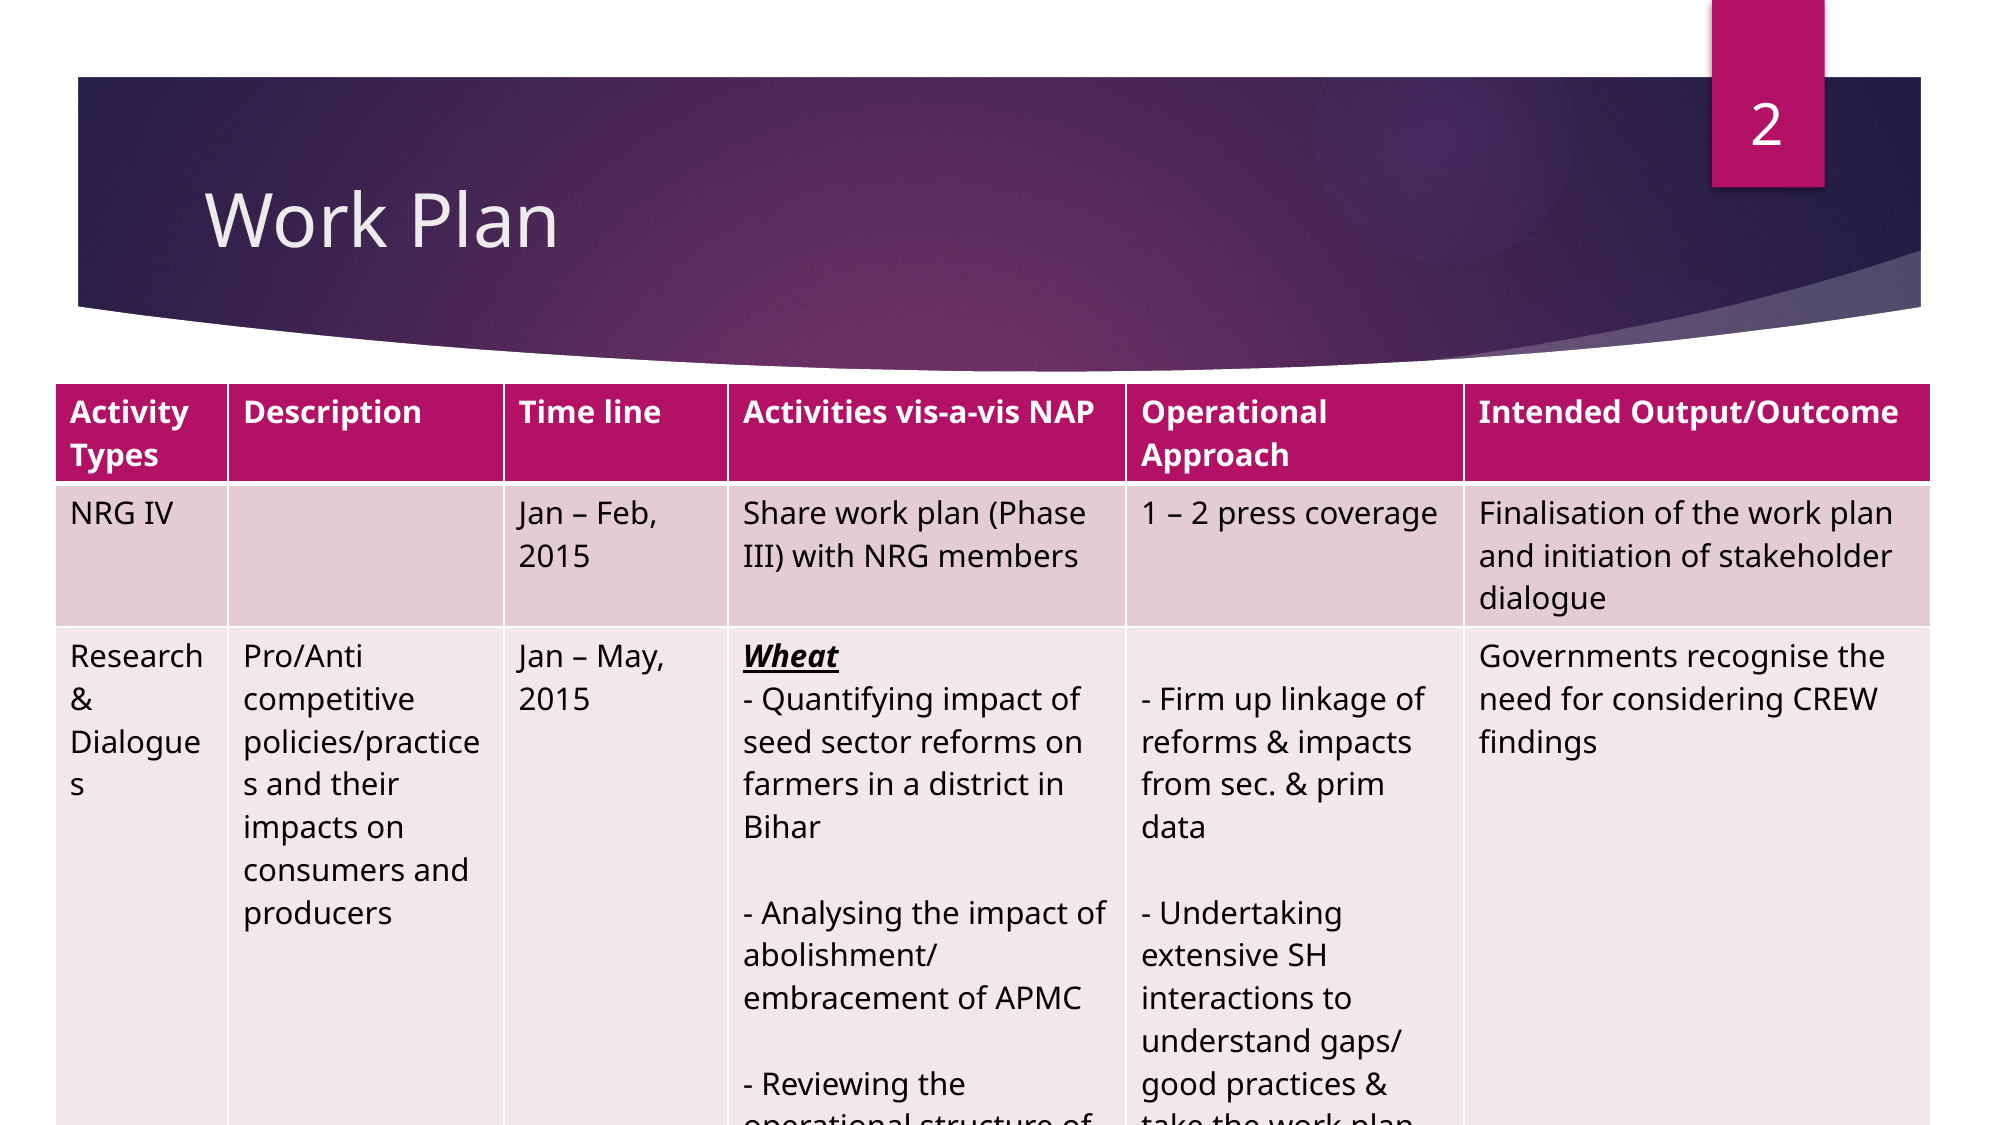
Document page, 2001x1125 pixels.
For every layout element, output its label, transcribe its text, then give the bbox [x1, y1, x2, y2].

table_cell Governments recognise the need for considering CREW findings [1465, 628, 1930, 1125]
table_header Activities vis-a-vis NAP [729, 384, 1125, 481]
table_cell Jan – Feb, 2015 [505, 486, 727, 626]
table_cell NRG IV [56, 486, 227, 626]
table_cell Finalisation of the work plan and initiation of stakeholder dialogue [1465, 486, 1930, 626]
table_cell Pro/Anti competitive policies/practices and their impacts on consumers and producers [229, 628, 503, 1125]
table_cell [229, 486, 503, 626]
table_cell Wheat - Quantifying impact of seed sector reforms on farmers in a district in Bihar - Analysing the impact of abolishment/ embracement of APMC - Reviewing the operational structure of PACS [729, 628, 1125, 1125]
table_header Activity Types [56, 384, 227, 481]
table_header Time line [505, 384, 727, 481]
table_header Operational Approach [1127, 384, 1463, 481]
table_cell 1 – 2 press coverage [1127, 486, 1463, 626]
slide_number 2 [1698, 48, 1836, 175]
table_header Intended Output/Outcome [1465, 384, 1930, 481]
table_cell Jan – May, 2015 [505, 628, 727, 1125]
title Work Plan [189, 159, 1627, 276]
table_cell Share work plan (Phase III) with NRG members [729, 486, 1125, 626]
table_header Description [229, 384, 503, 481]
table_cell - Firm up linkage of reforms & impacts from sec. & prim data - Undertaking extensive SH interactions to understand gaps/ good practices & take the work plan forward [1127, 628, 1463, 1125]
table_cell Research & Dialogues [56, 628, 227, 1125]
